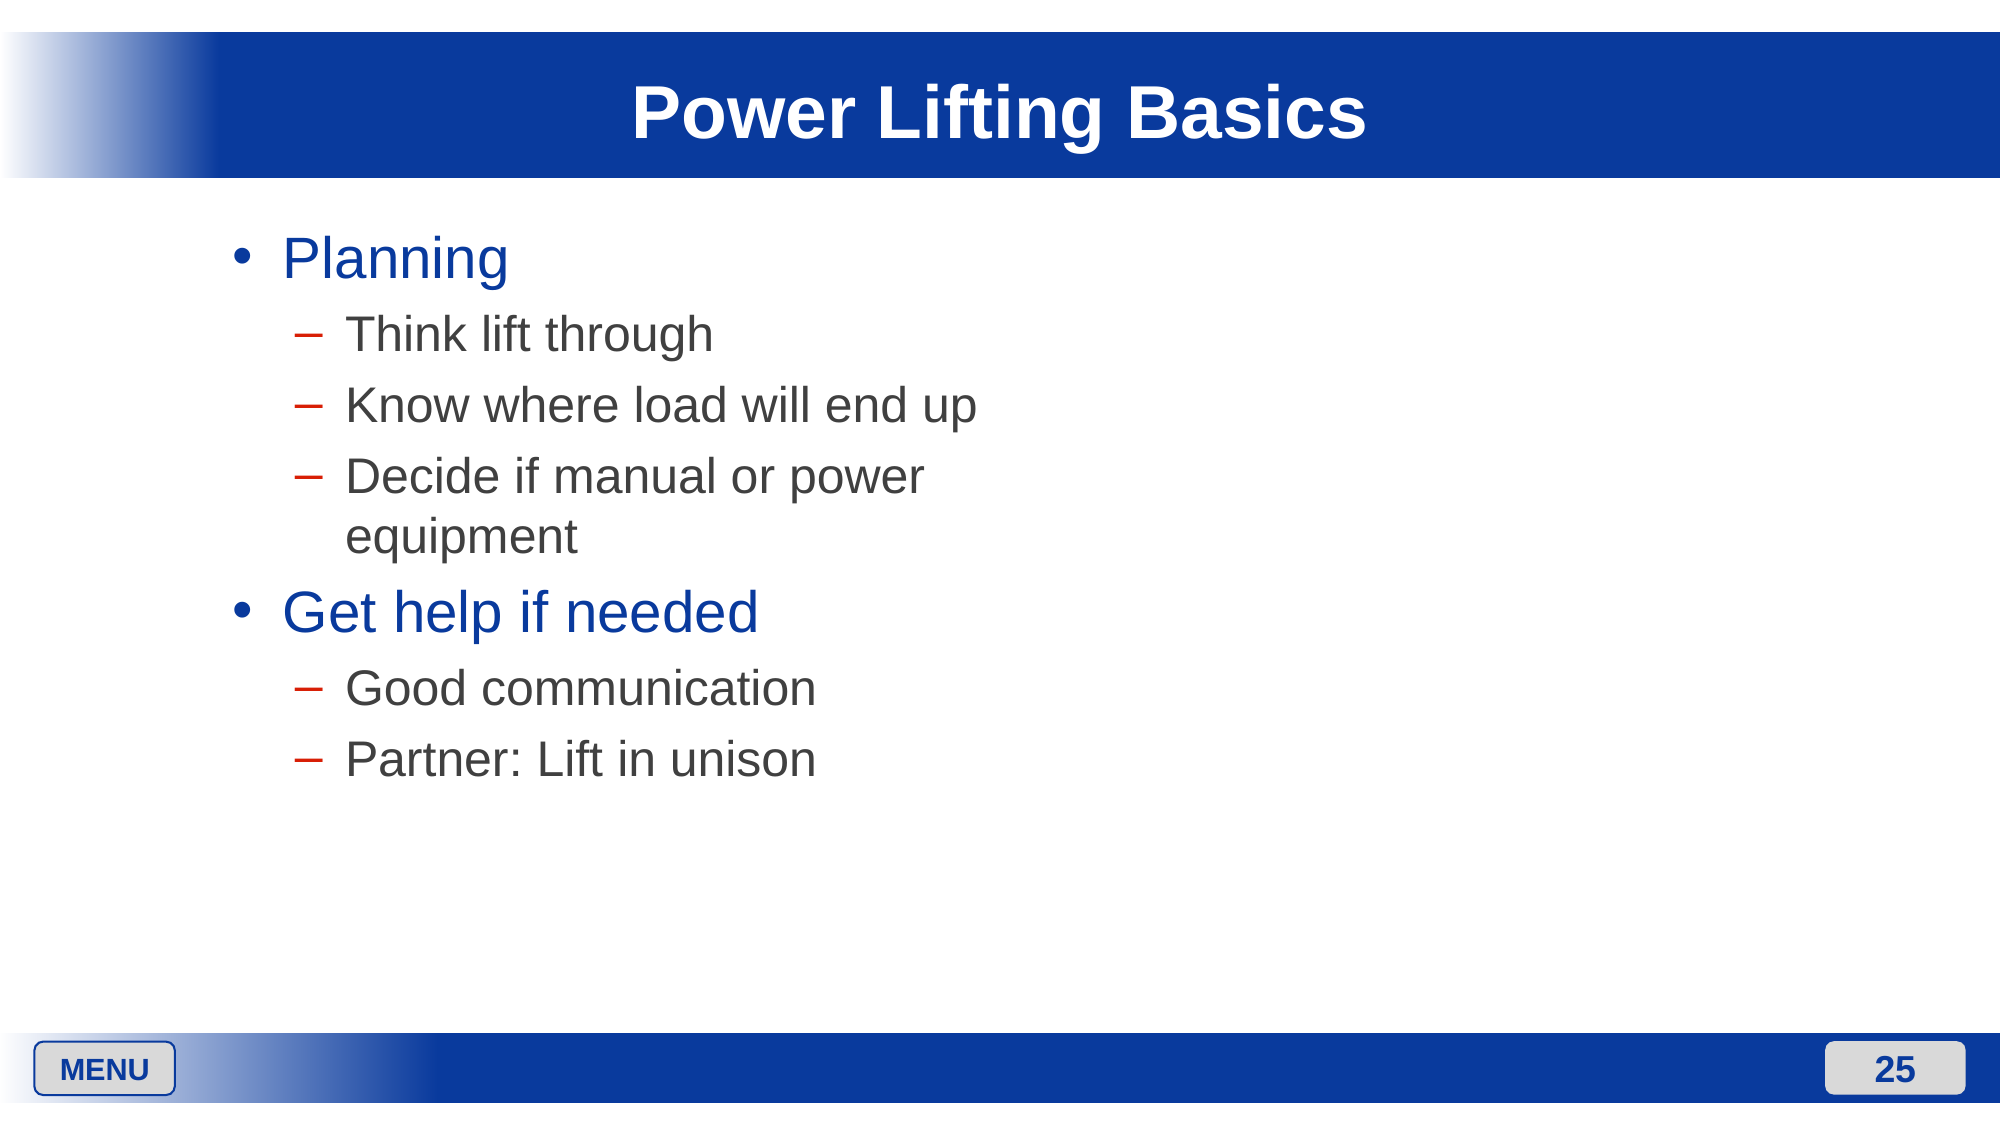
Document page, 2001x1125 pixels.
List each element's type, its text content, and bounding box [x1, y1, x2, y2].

picture [0, 0, 2001, 1125]
list Planning Think lift through Know where load will end up Decide if manual or power equipment Get help if needed Good communication Partner: Lift in unison [218, 212, 1038, 1012]
title Power Lifting Basics [34, 53, 1966, 176]
